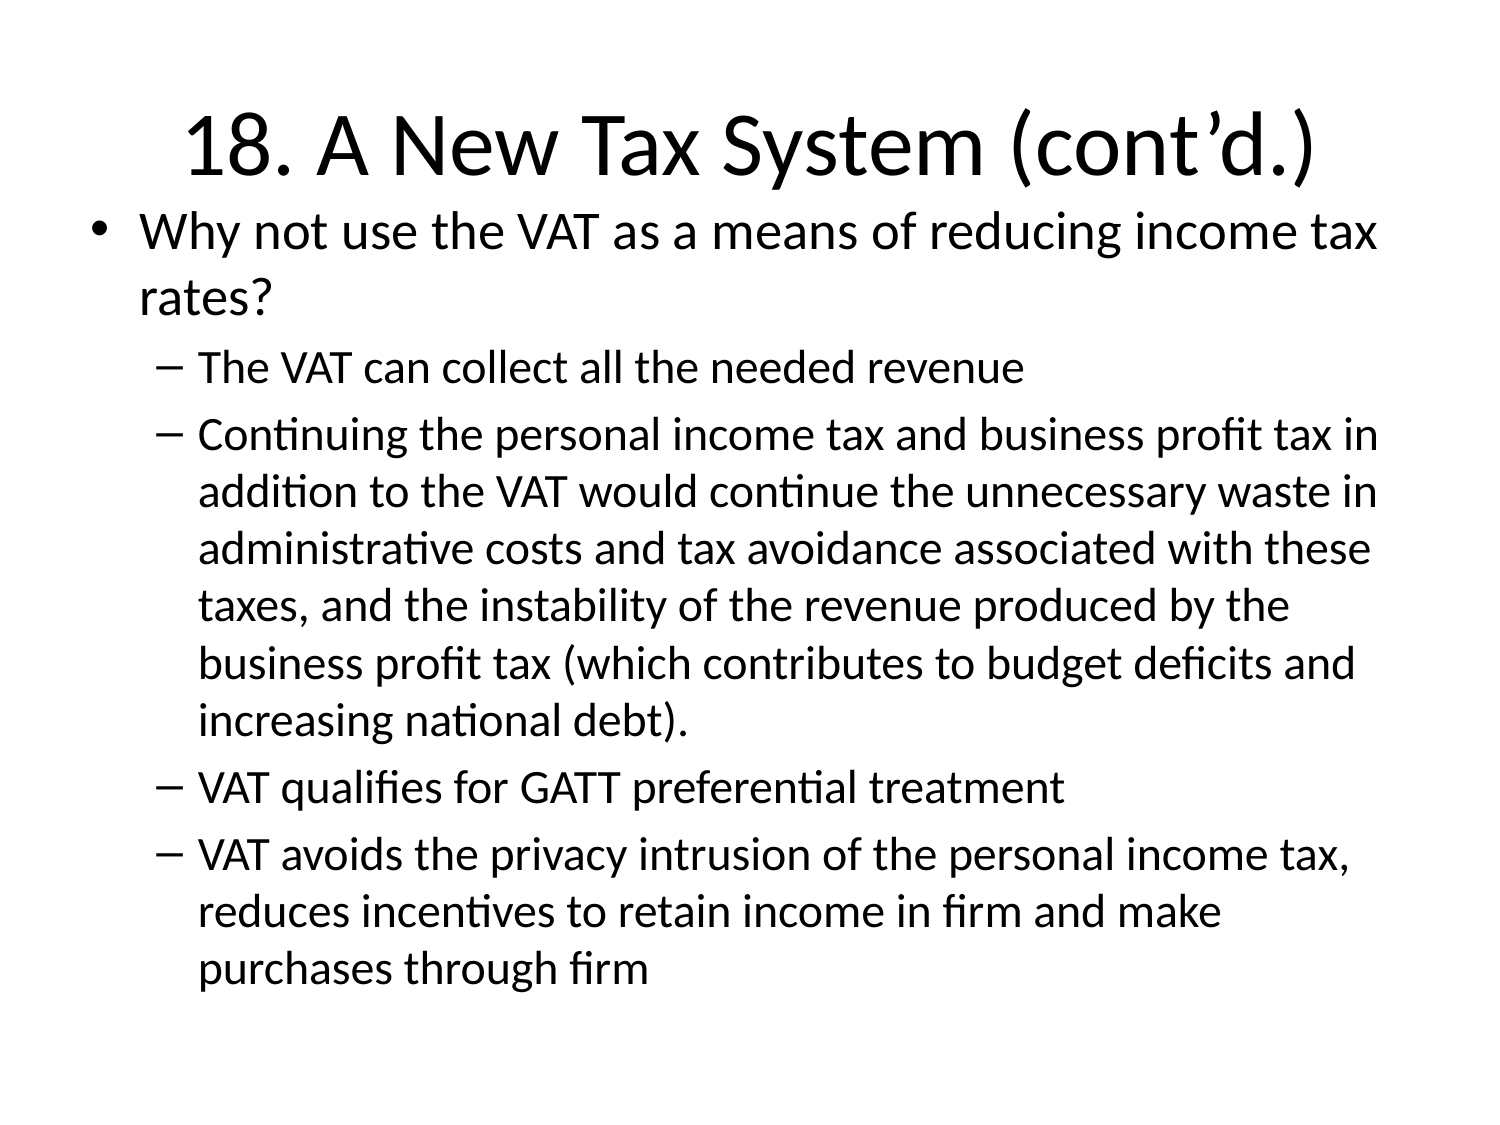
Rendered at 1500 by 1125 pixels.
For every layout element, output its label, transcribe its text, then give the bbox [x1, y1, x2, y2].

list Why not use the VAT as a means of reducing income tax rates? The VAT can collect all the needed revenue Continuing the personal income tax and business profit tax in addition to the VAT would continue the unnecessary waste in administrative costs and tax avoidance associated with these taxes, and the instability of the revenue produced by the business profit tax (which contributes to budget deficits and increasing national debt). VAT qualifies for GATT preferential treatment VAT avoids the privacy intrusion of the personal income tax, reduces incentives to retain income in firm and make purchases through firm [75, 187, 1425, 1005]
title 18. A New Tax System (cont’d.) [75, 45, 1425, 187]
